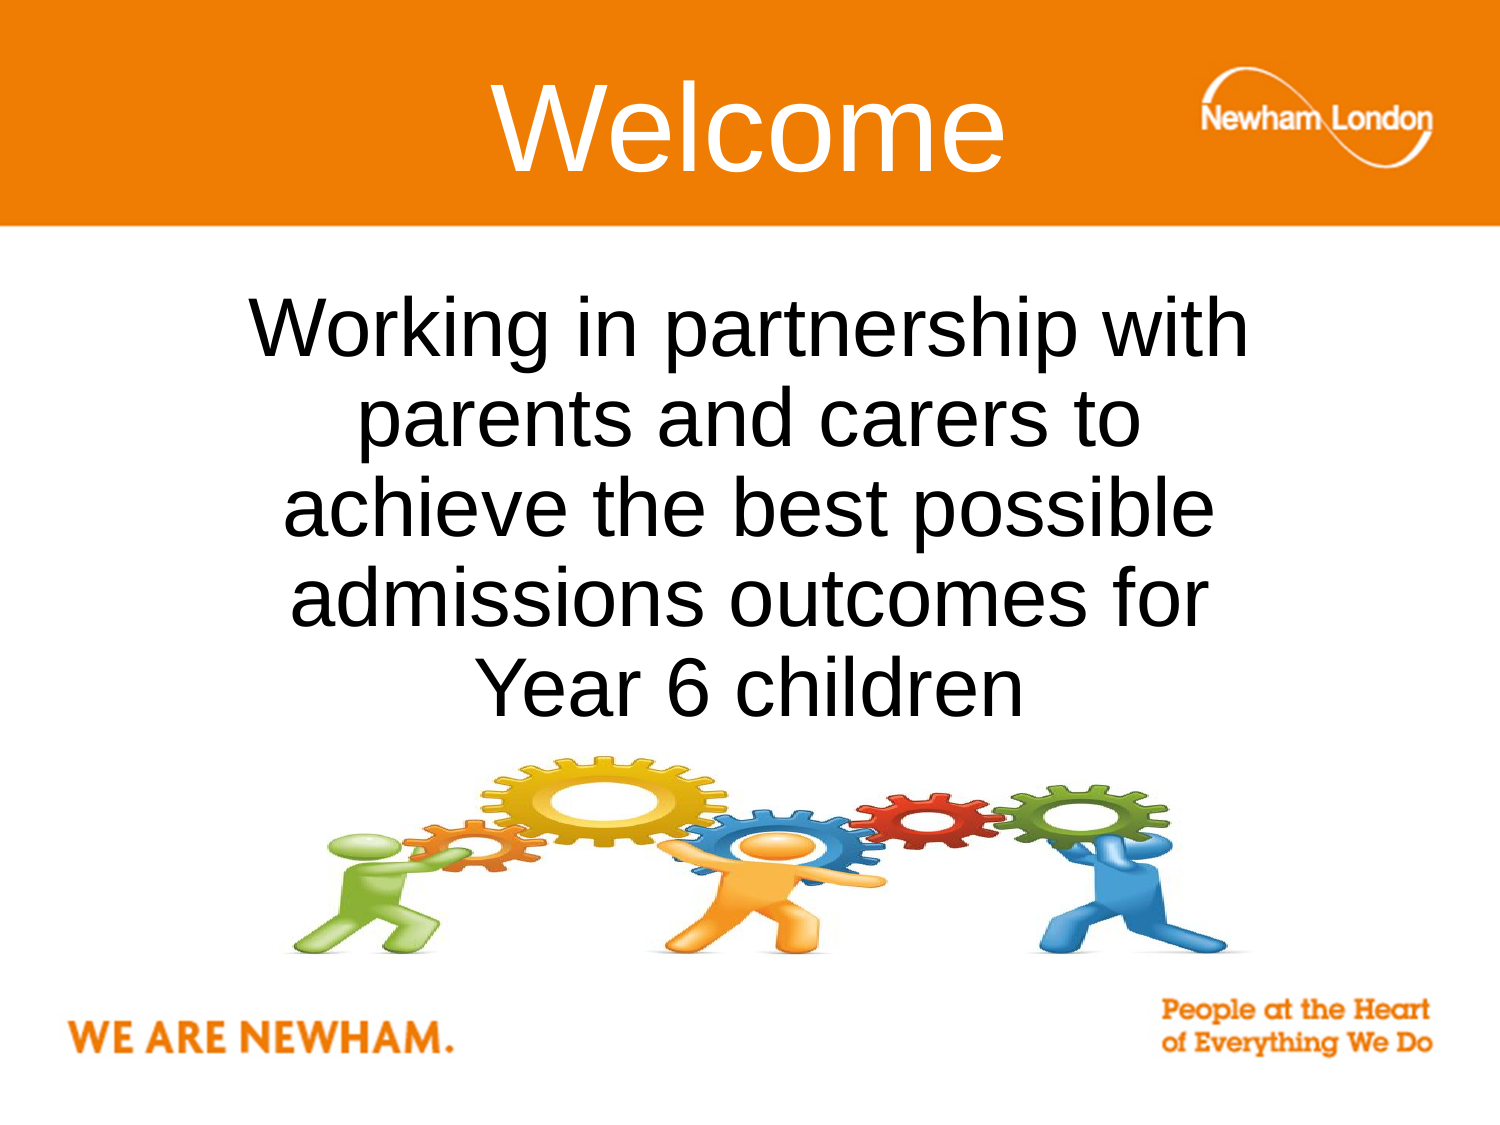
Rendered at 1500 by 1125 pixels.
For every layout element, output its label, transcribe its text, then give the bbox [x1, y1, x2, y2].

subtitle Working in partnership with parents and carers to achieve the best possible admissions outcomes for Year 6 children [187, 277, 1313, 863]
picture [0, 0, 1500, 1125]
title Welcome [112, 22, 1388, 206]
